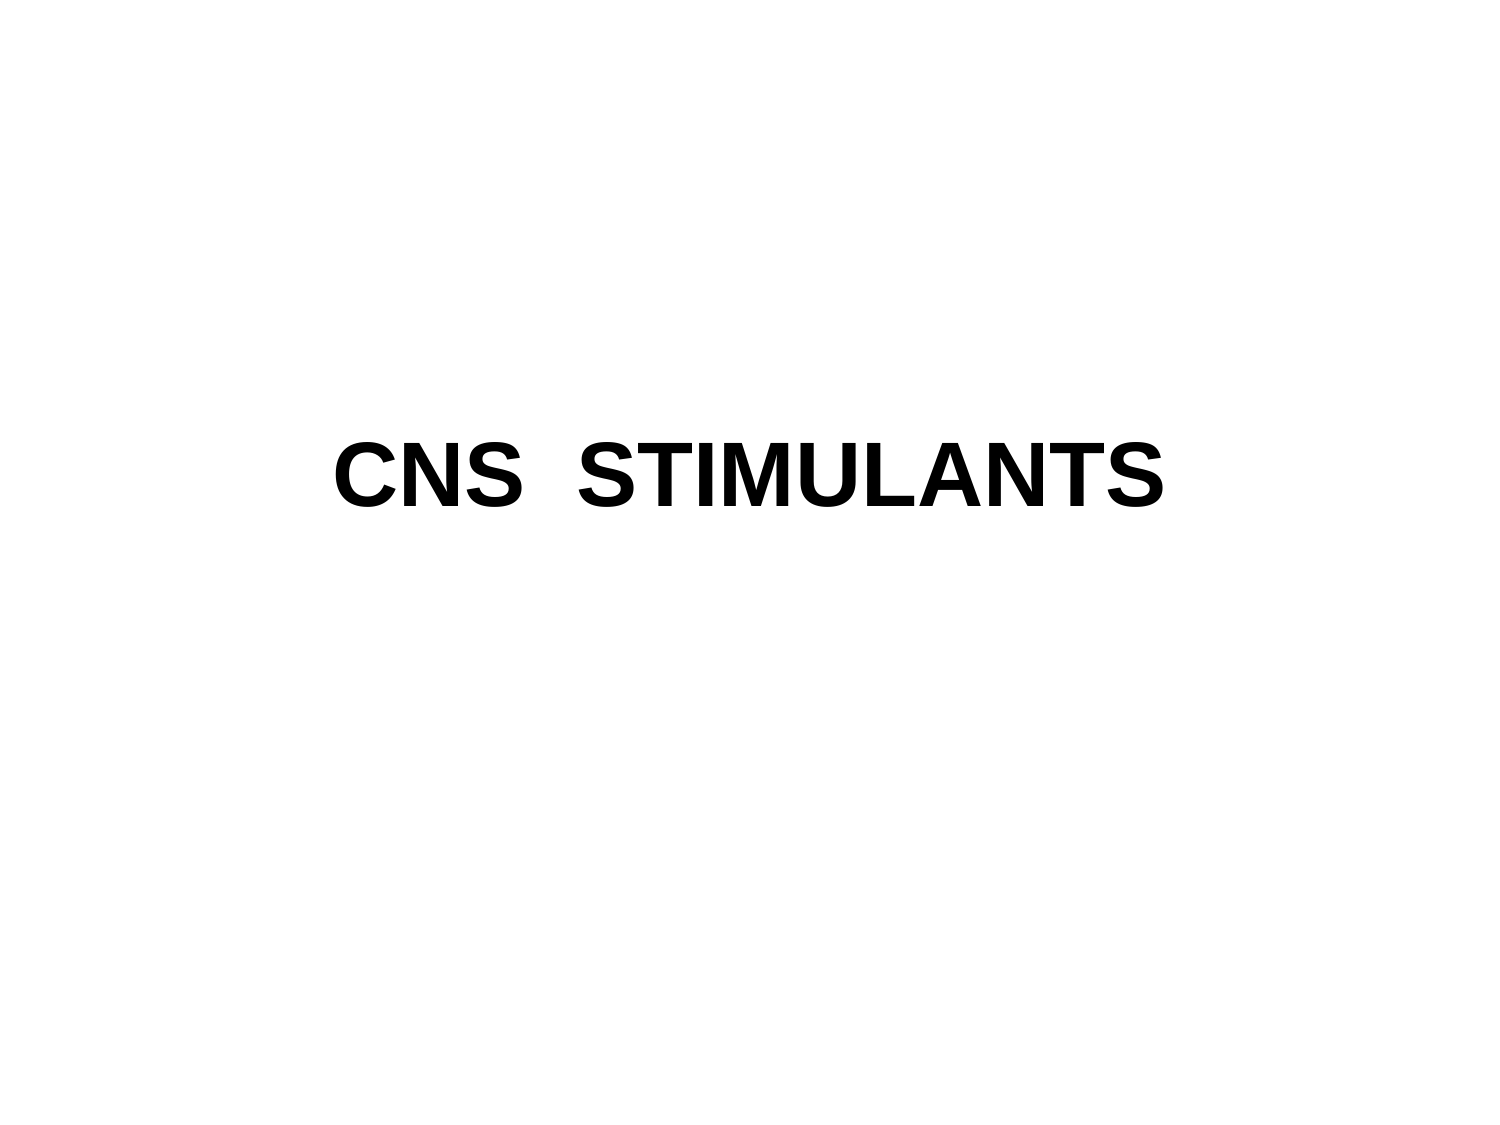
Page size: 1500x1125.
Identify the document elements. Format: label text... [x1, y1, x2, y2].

title CNS STIMULANTS [112, 349, 1388, 591]
